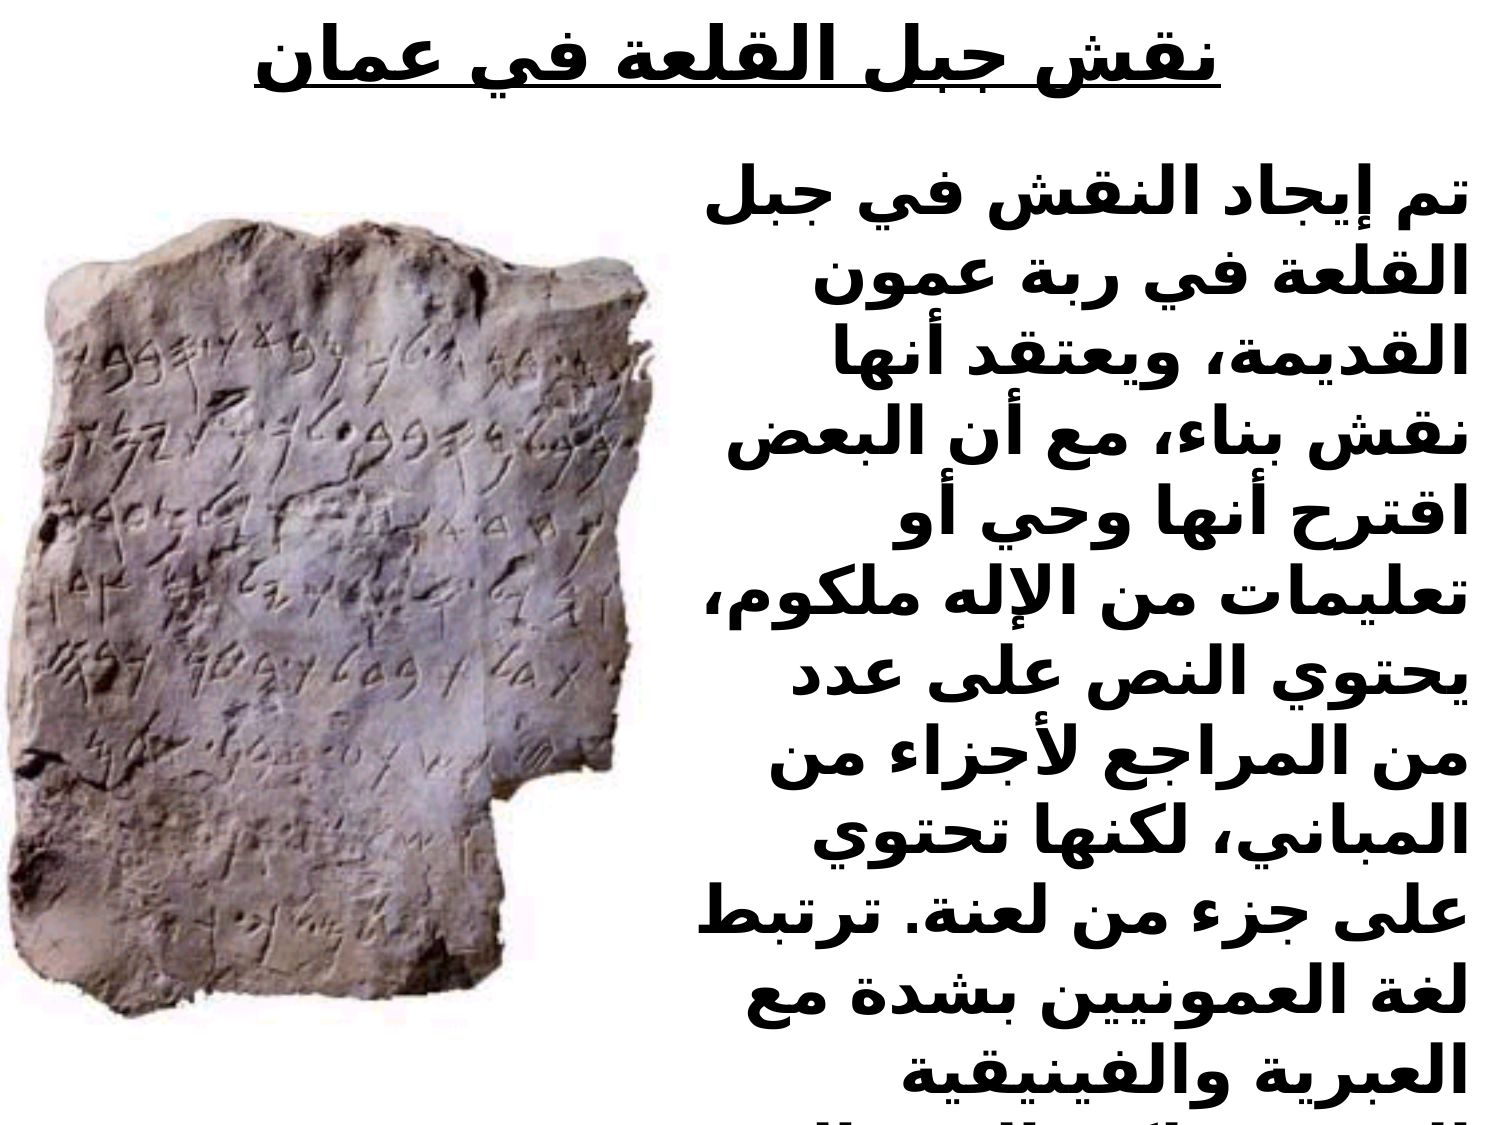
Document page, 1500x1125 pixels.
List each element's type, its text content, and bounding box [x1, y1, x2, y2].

title نقش جبل القلعة في عمان [99, 0, 1375, 100]
picture [0, 212, 669, 1029]
text_box تم إيجاد النقش في جبل القلعة في ربة عمون القديمة، ويعتقد أنها نقش بناء، مع أن البعض اقترح أنها وحي أو تعليمات من الإله ملكوم، يحتوي النص على عدد من المراجع لأجزاء من المباني، لكنها تحتوي على جزء من لعنة. ترتبط لغة العمونيين بشدة مع العبرية والفينيقية القديمة، لكن النص الذي استخدموه أقرب إلى النص المستخدم في الآرامية في ذلك الوقت، وتم تأريخها في القرن التاسع قبل الميلاد. [674, 140, 1488, 1125]
